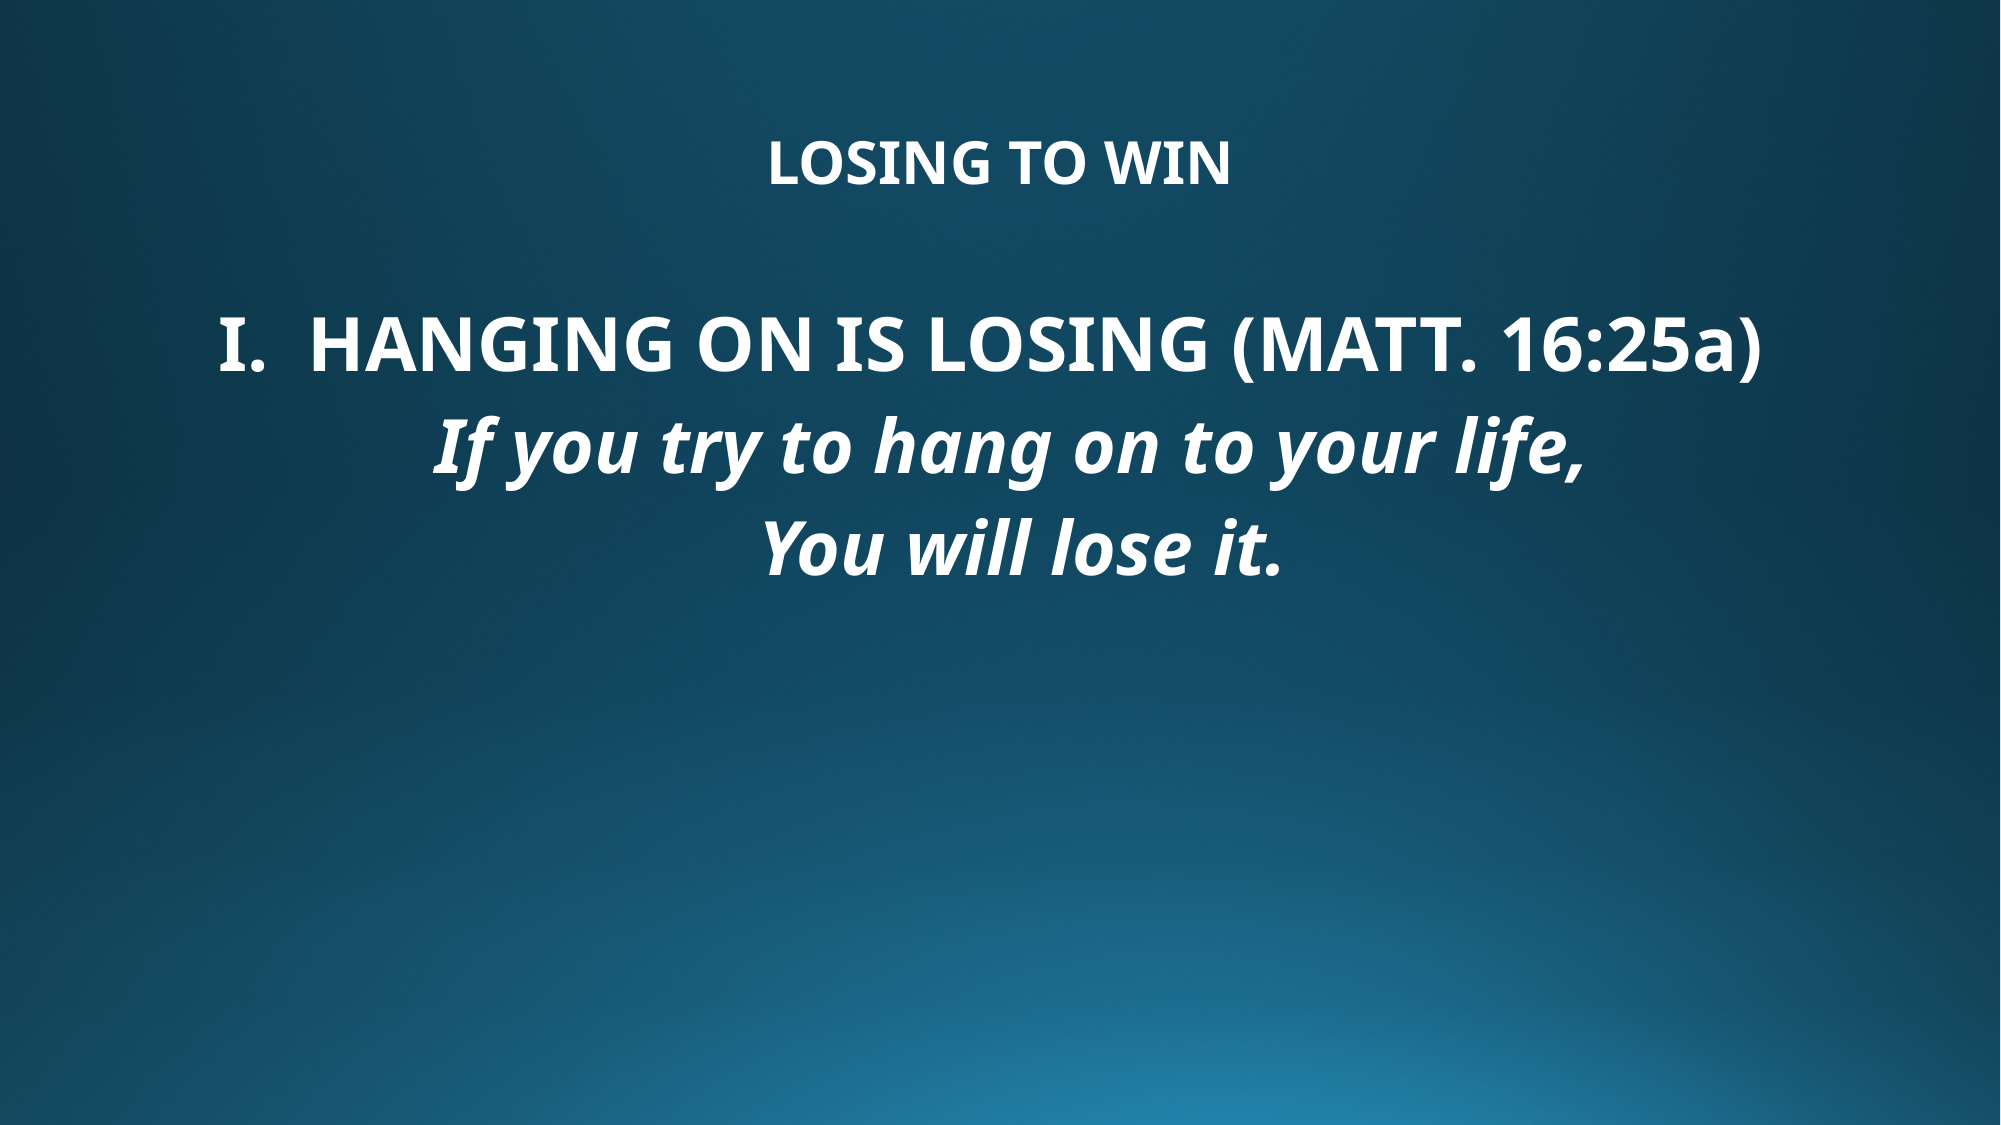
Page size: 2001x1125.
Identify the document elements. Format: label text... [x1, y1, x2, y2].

title LOSING TO WIN [137, 59, 1863, 278]
picture [0, 0, 2001, 1125]
list I. HANGING ON IS LOSING (MATT. 16:25a) If you try to hang on to your life, You will lose it. [183, 299, 1863, 1014]
